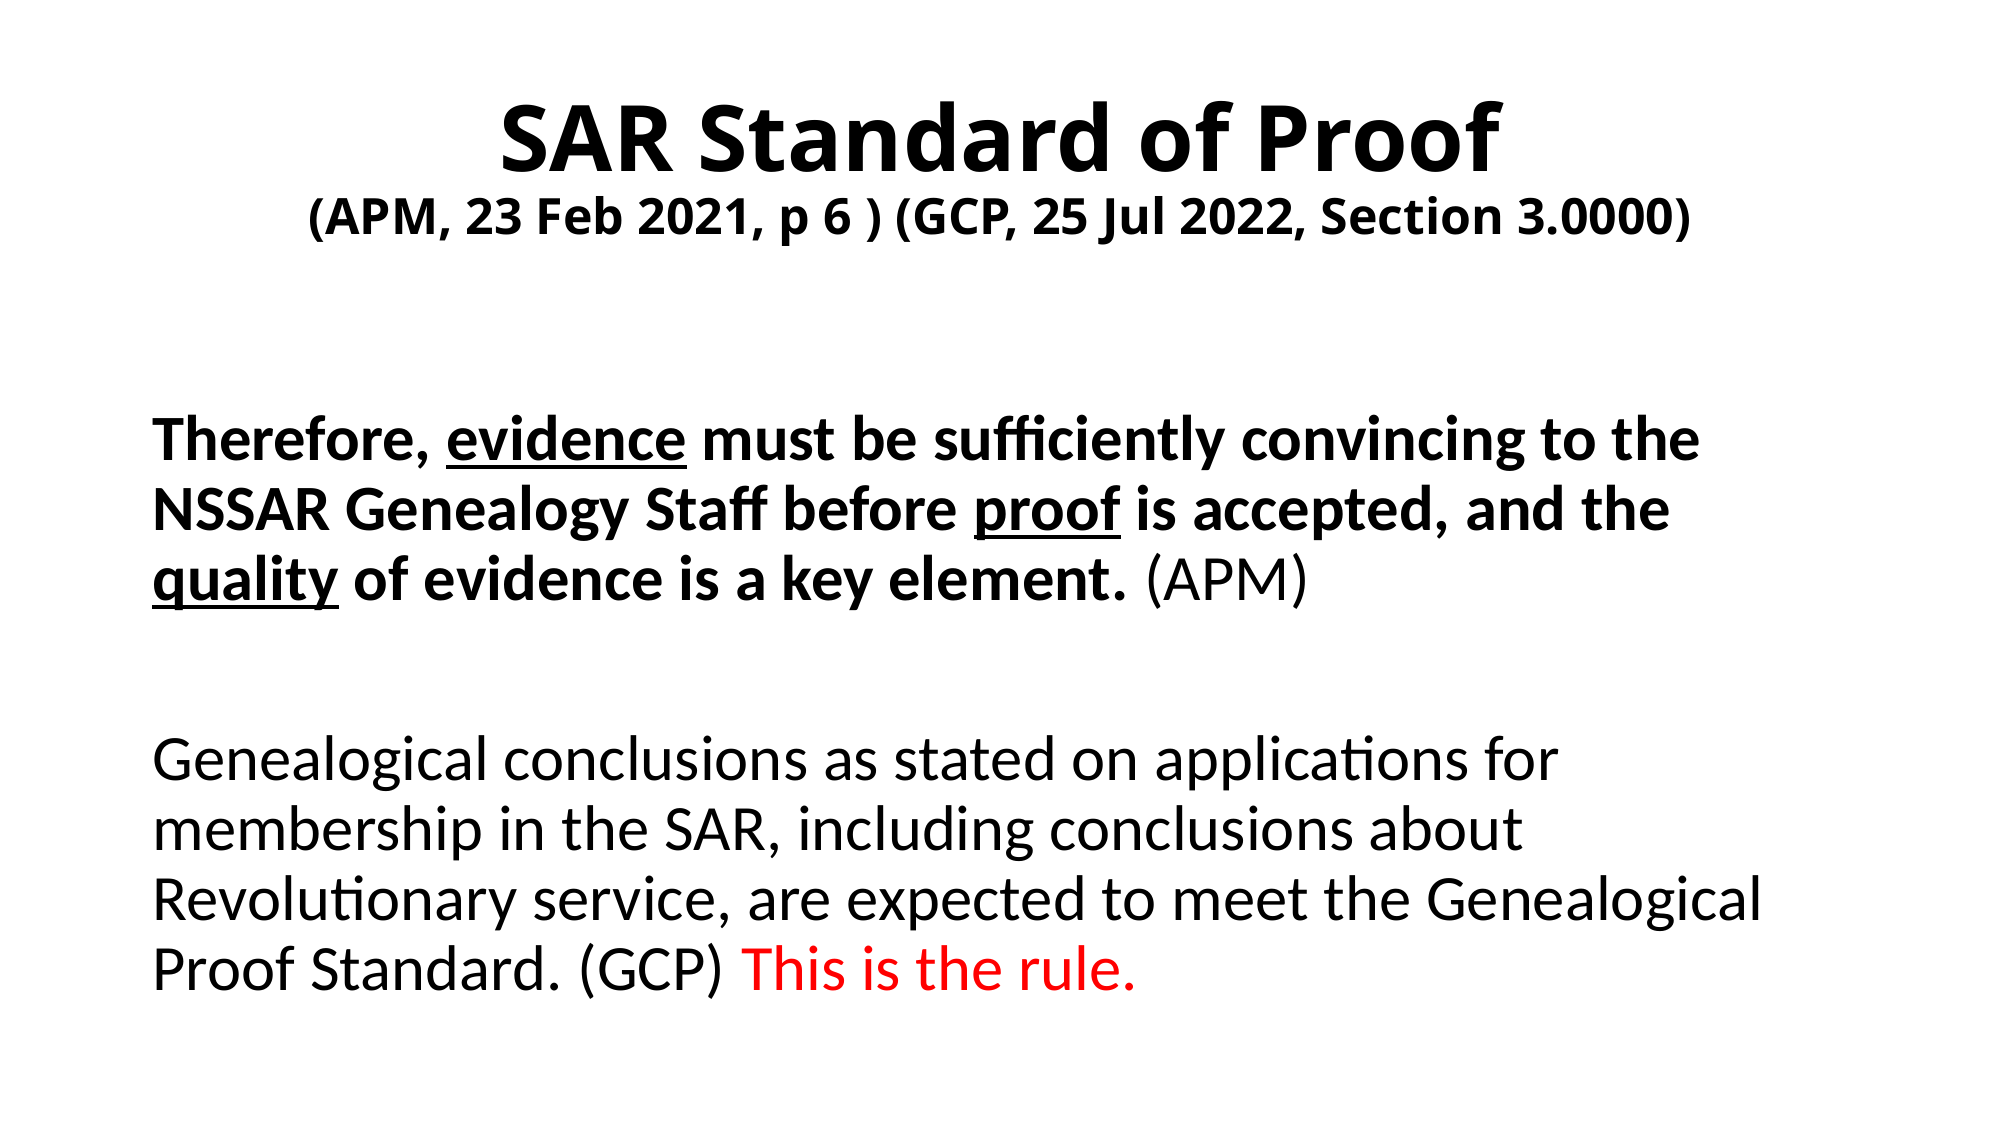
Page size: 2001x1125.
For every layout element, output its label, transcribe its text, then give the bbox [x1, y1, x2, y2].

list Therefore, evidence must be sufficiently convincing to the NSSAR Genealogy Staff before proof is accepted, and the quality of evidence is a key element. (APM) Genealogical conclusions as stated on applications for membership in the SAR, including conclusions about Revolutionary service, are expected to meet the Genealogical Proof Standard. (GCP) This is the rule. [137, 299, 1863, 1014]
title SAR Standard of Proof (APM, 23 Feb 2021, p 6 ) (GCP, 25 Jul 2022, Section 3.0000) [137, 59, 1863, 278]
